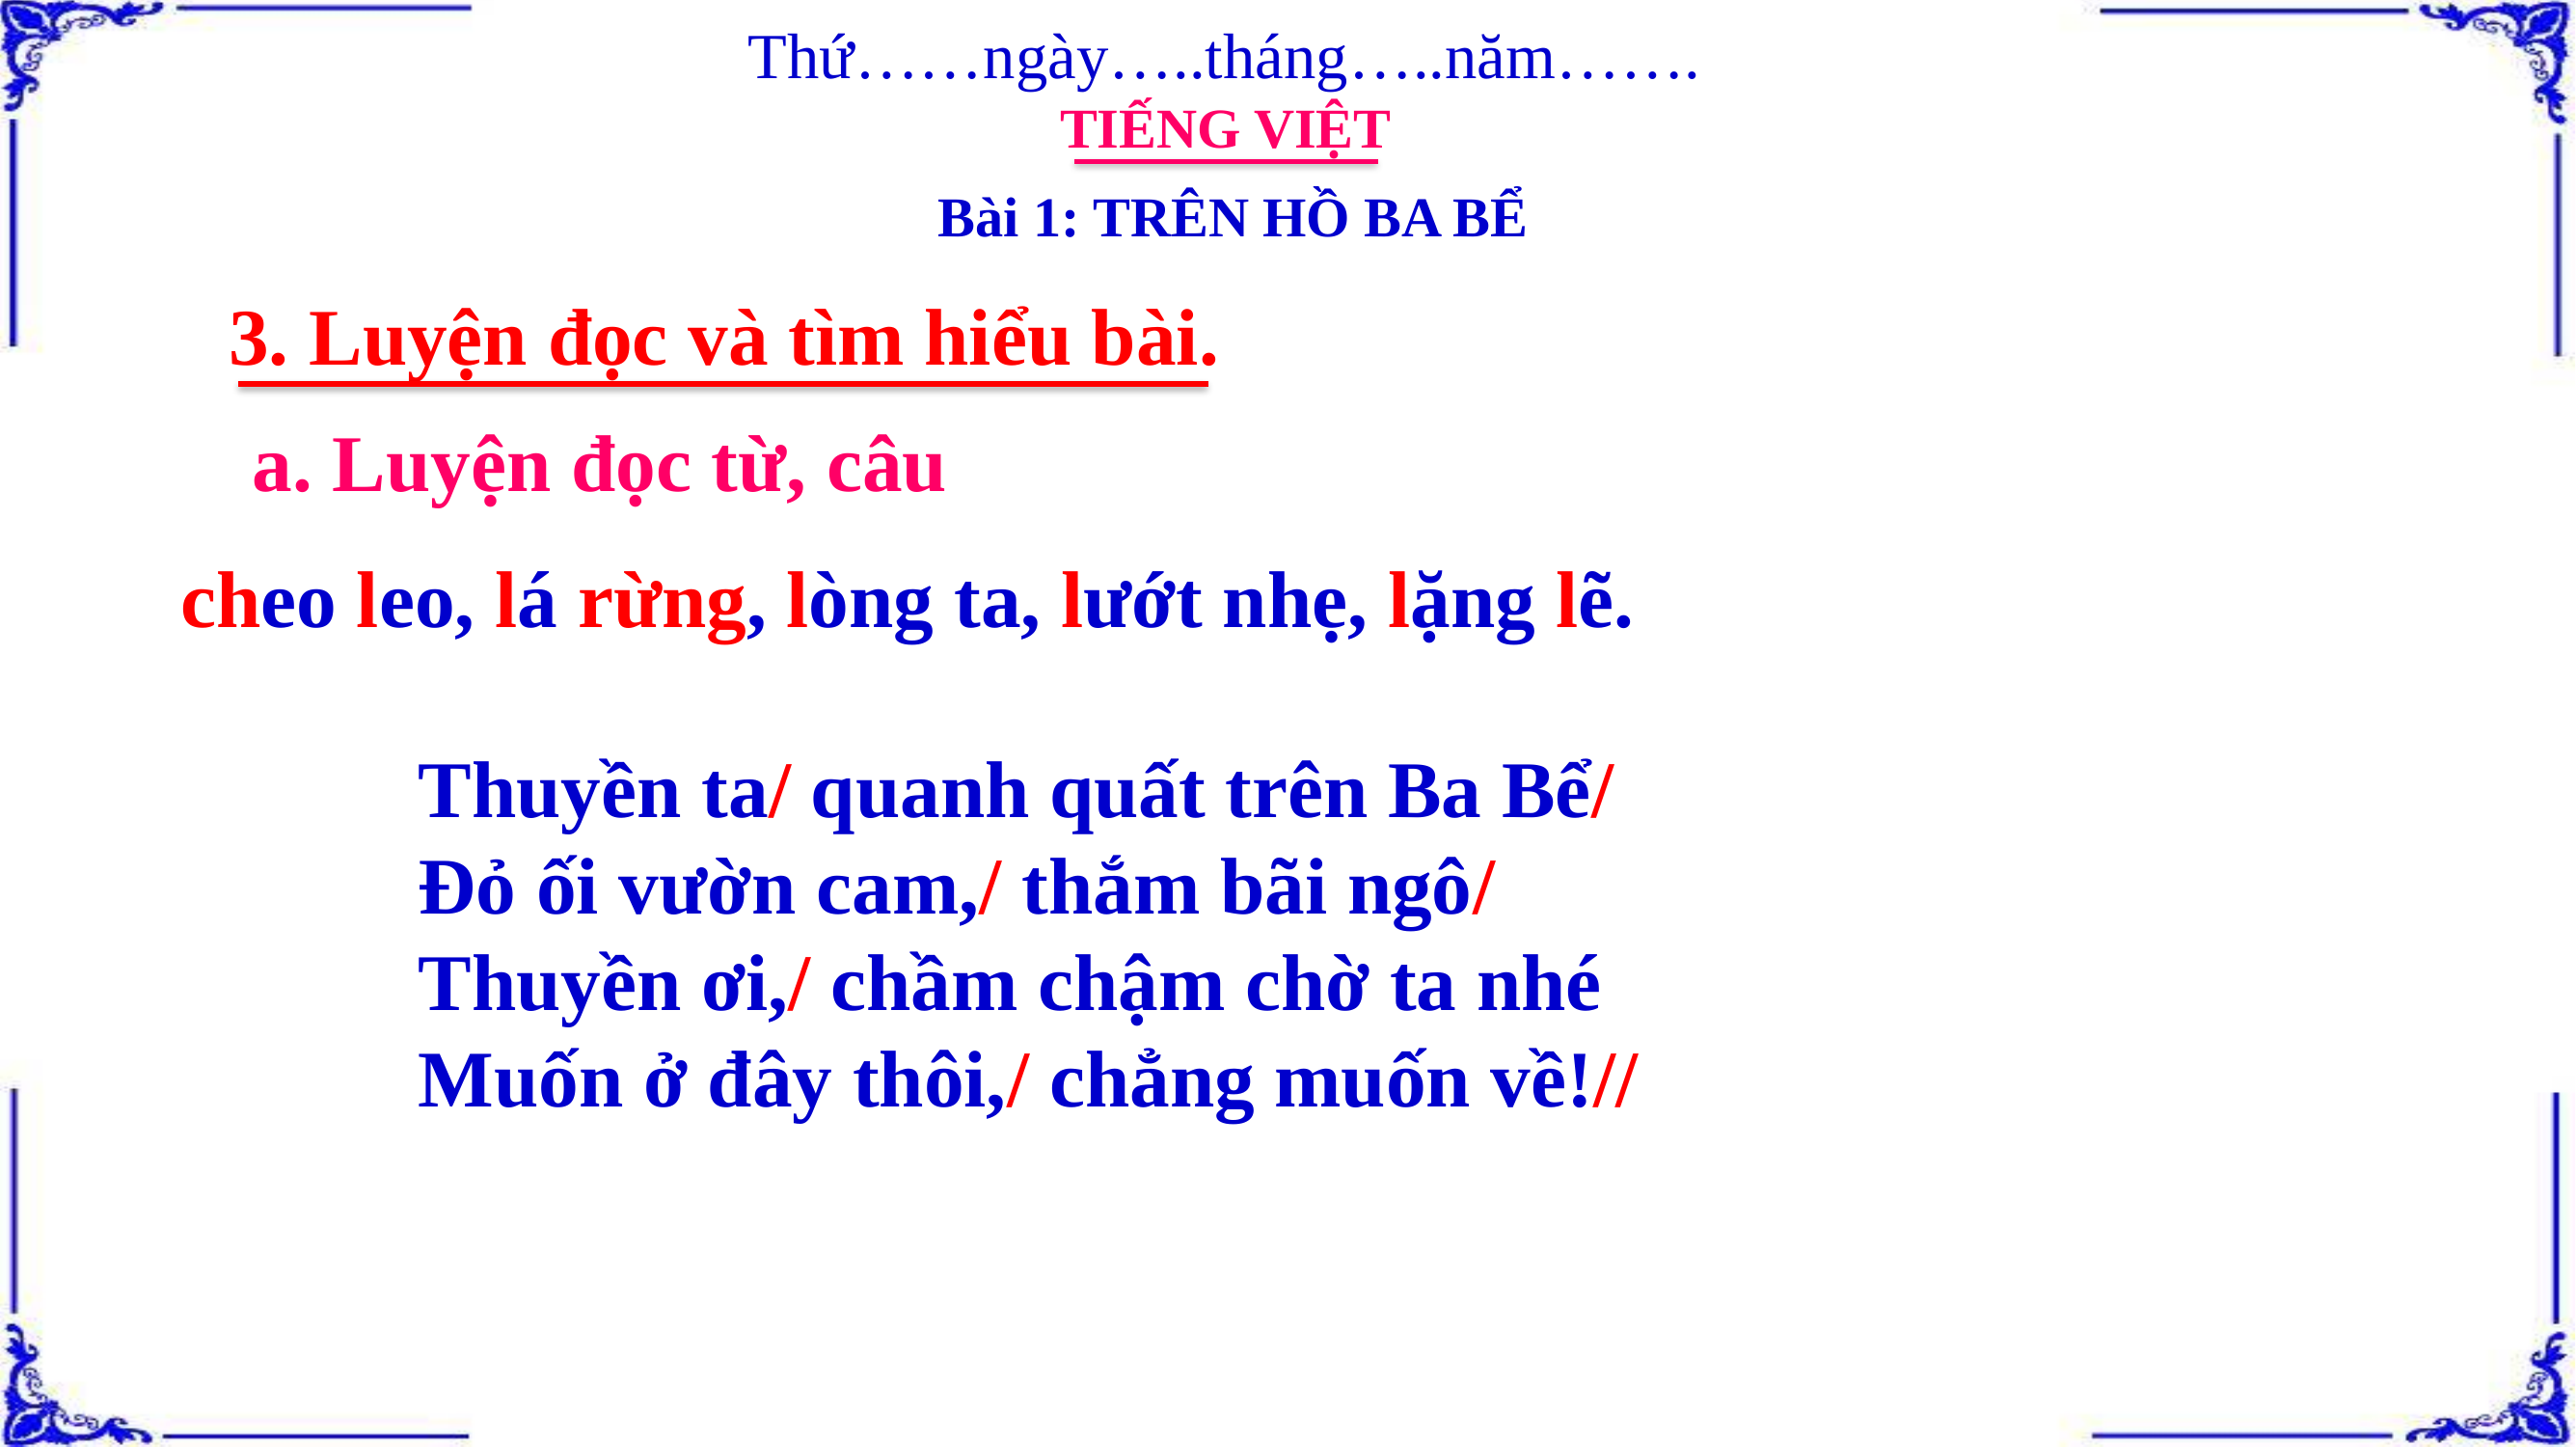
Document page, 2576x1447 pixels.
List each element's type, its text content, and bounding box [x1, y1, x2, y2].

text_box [730, 6, 1721, 260]
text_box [214, 277, 1288, 390]
picture [0, 0, 2576, 1447]
text_box a. Luyện đọc từ, câu [238, 404, 1070, 515]
text_box cheo leo, lá rừng, lòng ta, lướt nhẹ, lặng lẽ. [166, 539, 1866, 651]
text_box Thuyền ta/ quanh quất trên Ba Bể/ Đỏ ối vườn cam,/ thắm bãi ngô/ Thuyền ơi,/ chầm chậm chờ ta nhé Muốn ở đây thôi,/ chẳng muốn về!// [403, 729, 1746, 1131]
